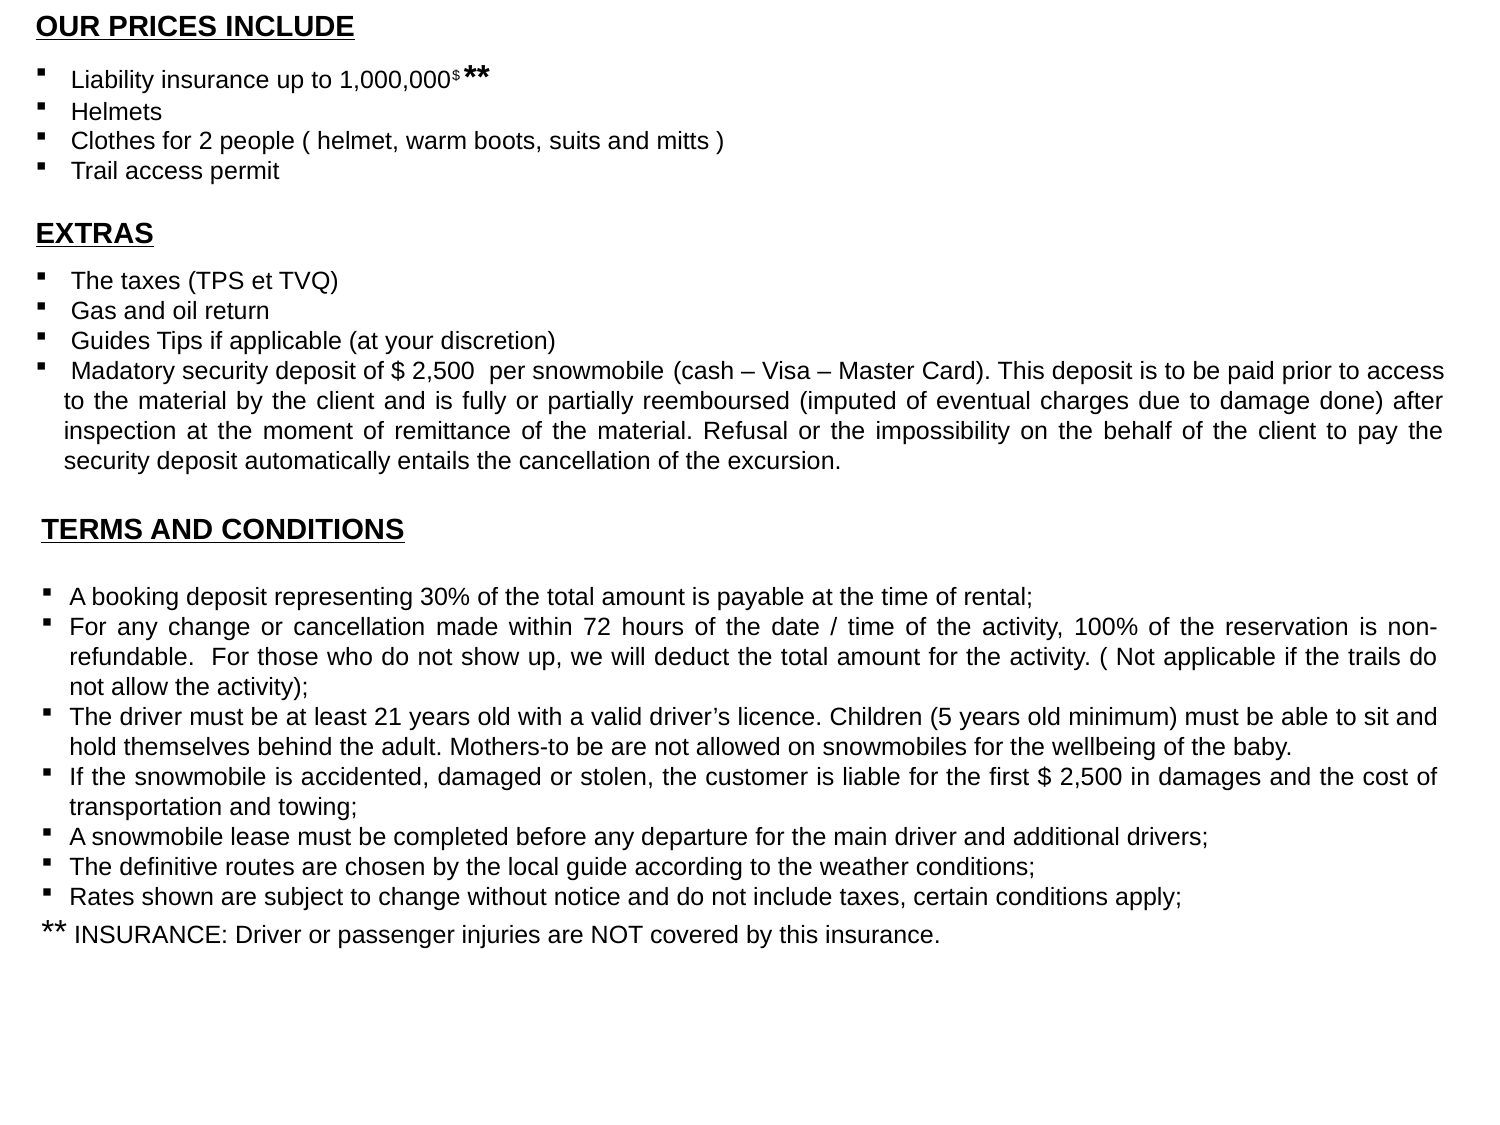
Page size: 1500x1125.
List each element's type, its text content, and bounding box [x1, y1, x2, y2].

text_box TERMS AND CONDITIONS A booking deposit representing 30% of the total amount is payable at the time of rental; For any change or cancellation made within 72 hours of the date / time of the activity, 100% of the reservation is non-refundable. For those who do not show up, we will deduct the total amount for the activity. ( Not applicable if the trails do not allow the activity); The driver must be at least 21 years old with a valid driver’s licence. Children (5 years old minimum) must be able to sit and hold themselves behind the adult. Mothers-to be are not allowed on snowmobiles for the wellbeing of the baby. If the snowmobile is accidented, damaged or stolen, the customer is liable for the first $ 2,500 in damages and the cost of transportation and towing; A snowmobile lease must be completed before any departure for the main driver and additional drivers; The definitive routes are chosen by the local guide according to the weather conditions; Rates shown are subject to change without notice and do not include taxes, certain conditions apply; ** INSURANCE: Driver or passenger injuries are NOT covered by this insurance. [26, 503, 1456, 958]
text_box OUR PRICES INCLUDE Liability insurance up to 1,000,000$ ** Helmets Clothes for 2 people ( helmet, warm boots, suits and mitts ) Trail access permit EXTRAS The taxes (TPS et TVQ) Gas and oil return Guides Tips if applicable (at your discretion) Madatory security deposit of $ 2,500 per snowmobile (cash – Visa – Master Card). This deposit is to be paid prior to access to the material by the client and is fully or partially reemboursed (imputed of eventual charges due to damage done) after inspection at the moment of remittance of the material. Refusal or the impossibility on the behalf of the client to pay the security deposit automatically entails the cancellation of the excursion. [20, 0, 1462, 482]
